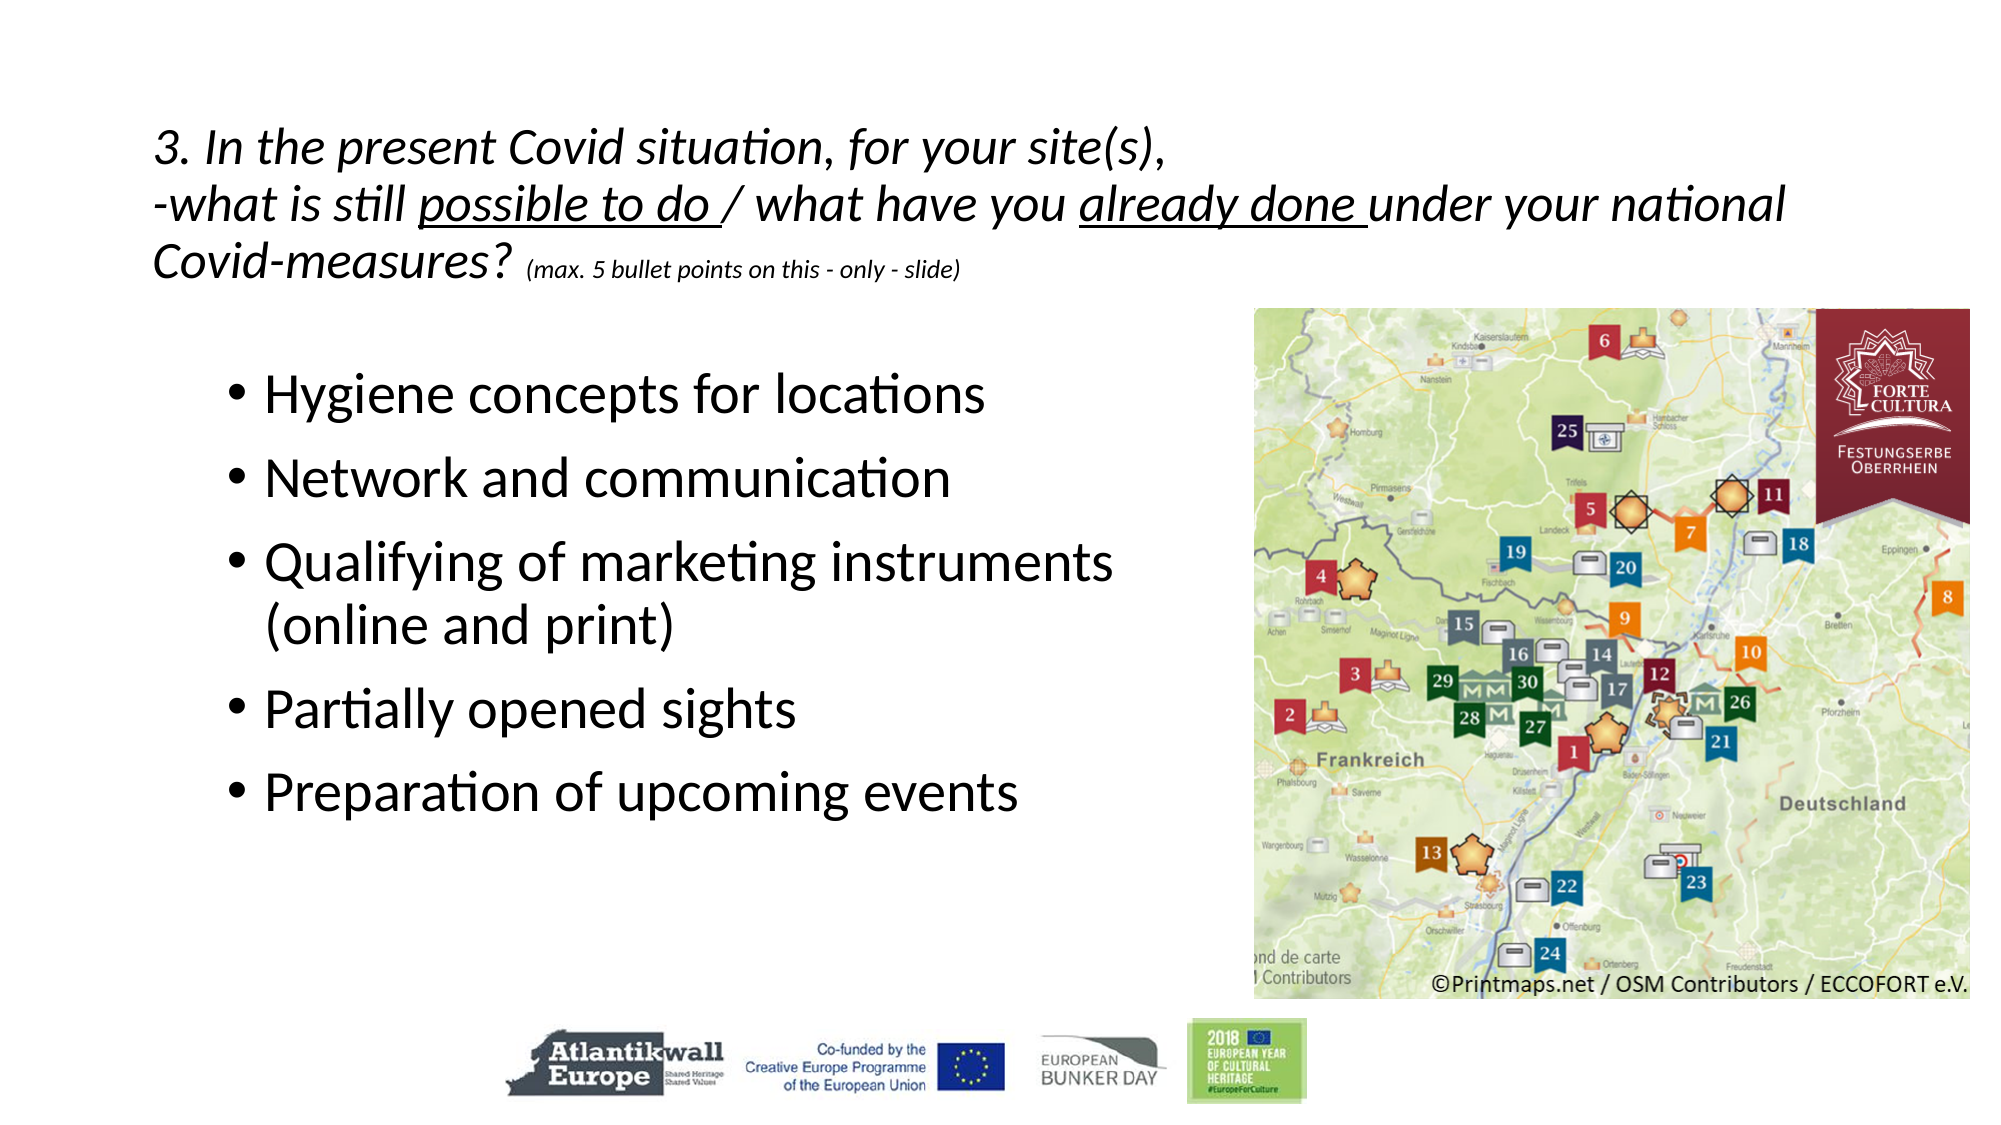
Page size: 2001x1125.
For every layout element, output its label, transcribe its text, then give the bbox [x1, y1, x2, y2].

picture [504, 308, 1990, 1108]
title 3. In the present Covid situation, for your site(s), -what is still possible to do / what have you already done under your national Covid-measures? (max. 5 bullet points on this - only - slide) [137, 111, 1863, 330]
list Hygiene concepts for locations Network and communication Qualifying of marketing instruments (online and print) Partially opened sights Preparation of upcoming events [211, 355, 1233, 987]
